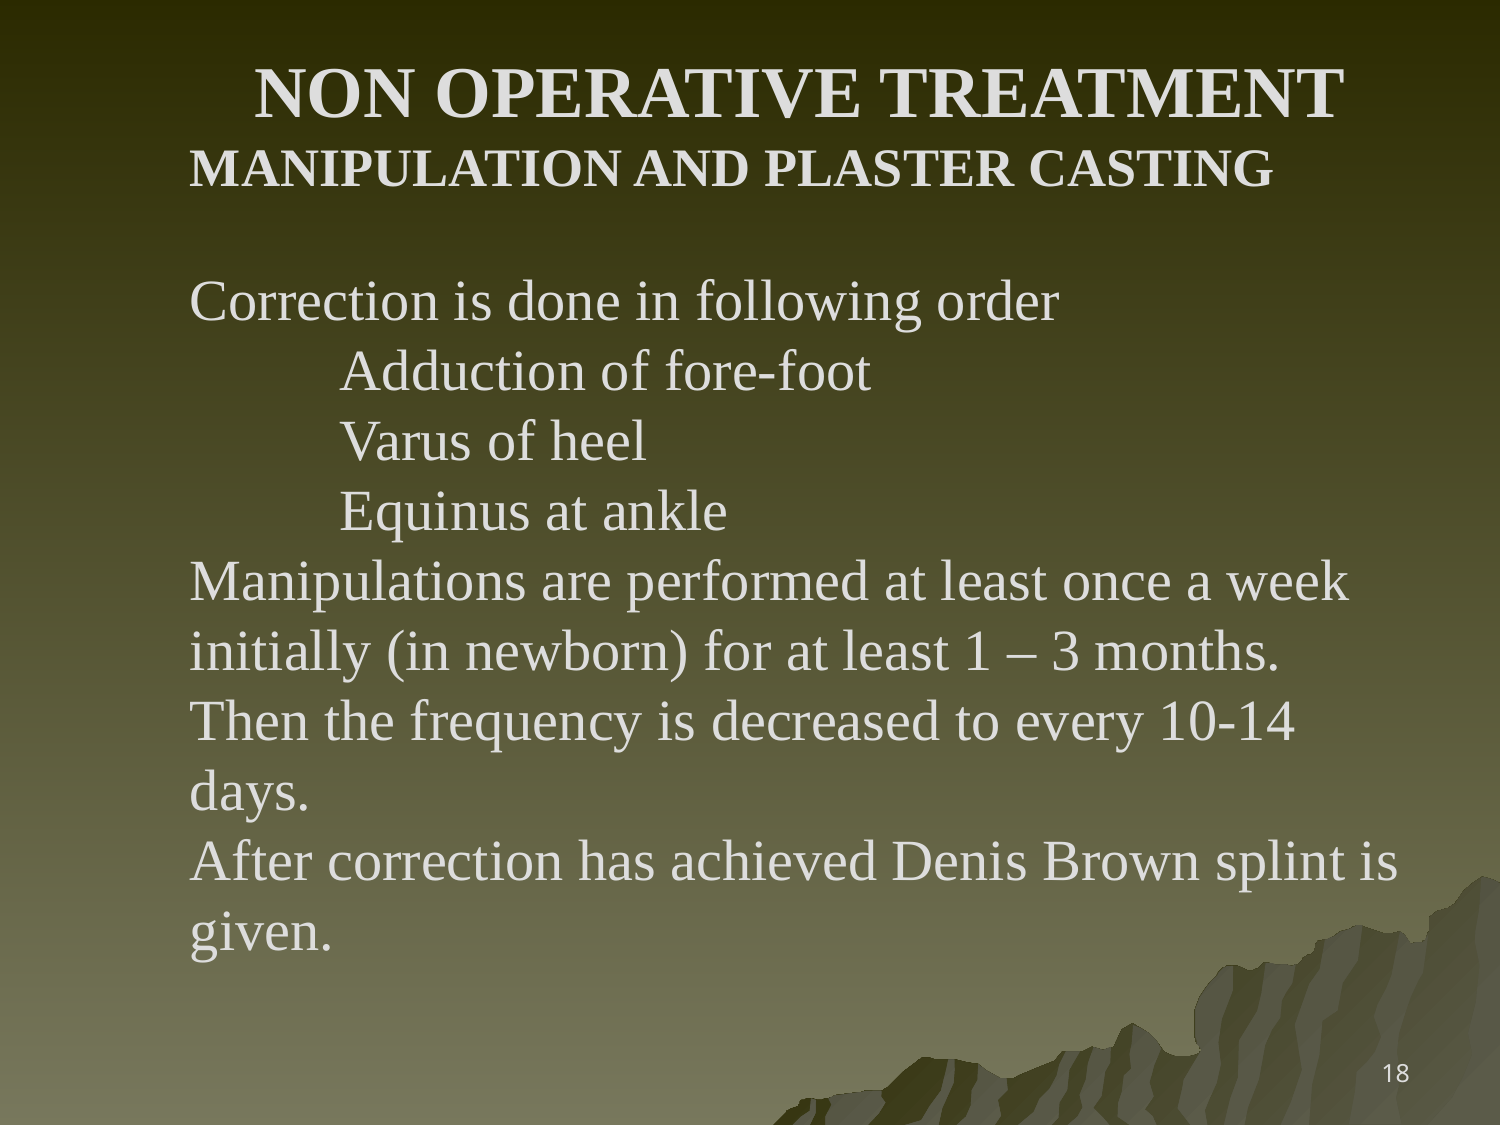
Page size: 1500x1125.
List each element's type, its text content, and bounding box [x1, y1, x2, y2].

text_box NON OPERATIVE TREATMENT MANIPULATION AND PLASTER CASTING Correction is done in following order  Adduction of fore-foot  Varus of heel  Equinus at ankle Manipulations are performed at least once a week initially (in newborn) for at least 1 – 3 months. Then the frequency is decreased to every 10-14 days. After correction has achieved Denis Brown splint is given. [174, 37, 1425, 970]
text_box 18 [1074, 1024, 1425, 1100]
